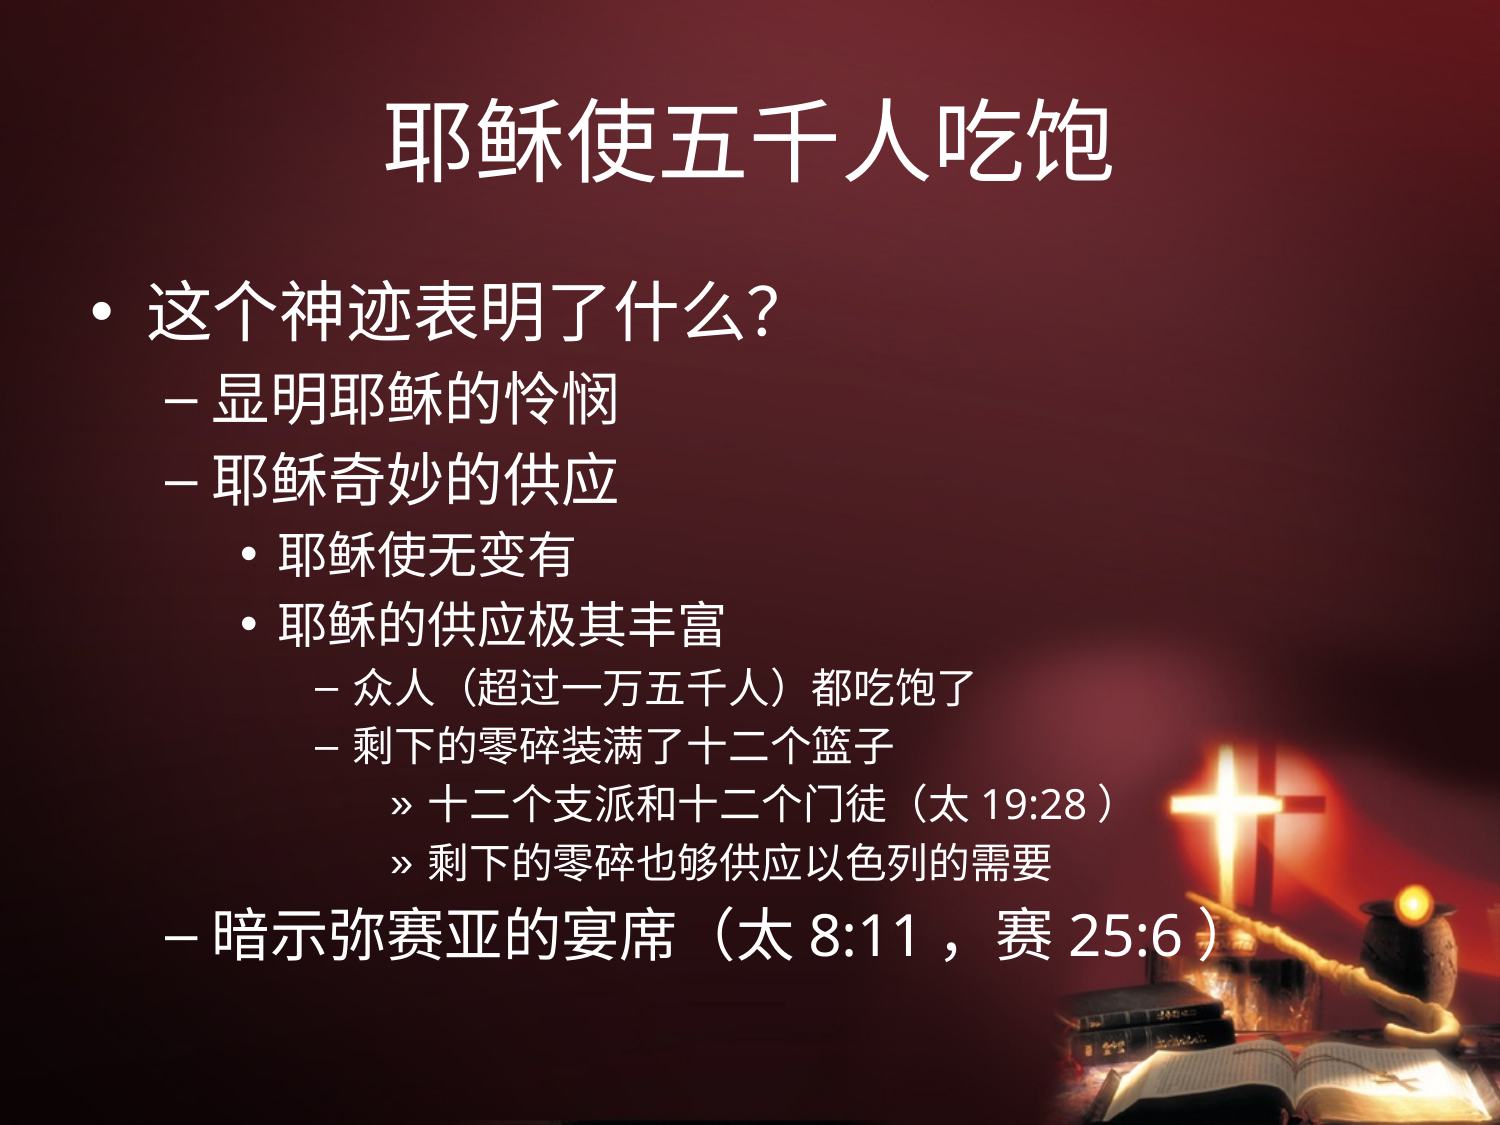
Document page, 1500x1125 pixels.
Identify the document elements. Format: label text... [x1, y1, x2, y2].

title 耶稣使五千人吃饱 [75, 45, 1425, 233]
list 这个神迹表明了什么？ 显明耶稣的怜悯 耶稣奇妙的供应 耶稣使无变有 耶稣的供应极其丰富 众人（超过一万五千人）都吃饱了 剩下的零碎装满了十二个篮子 十二个支派和十二个门徒（太19:28） 剩下的零碎也够供应以色列的需要 暗示弥赛亚的宴席（太8:11，赛25:6） [75, 262, 1425, 1005]
picture [0, 0, 1500, 1125]
